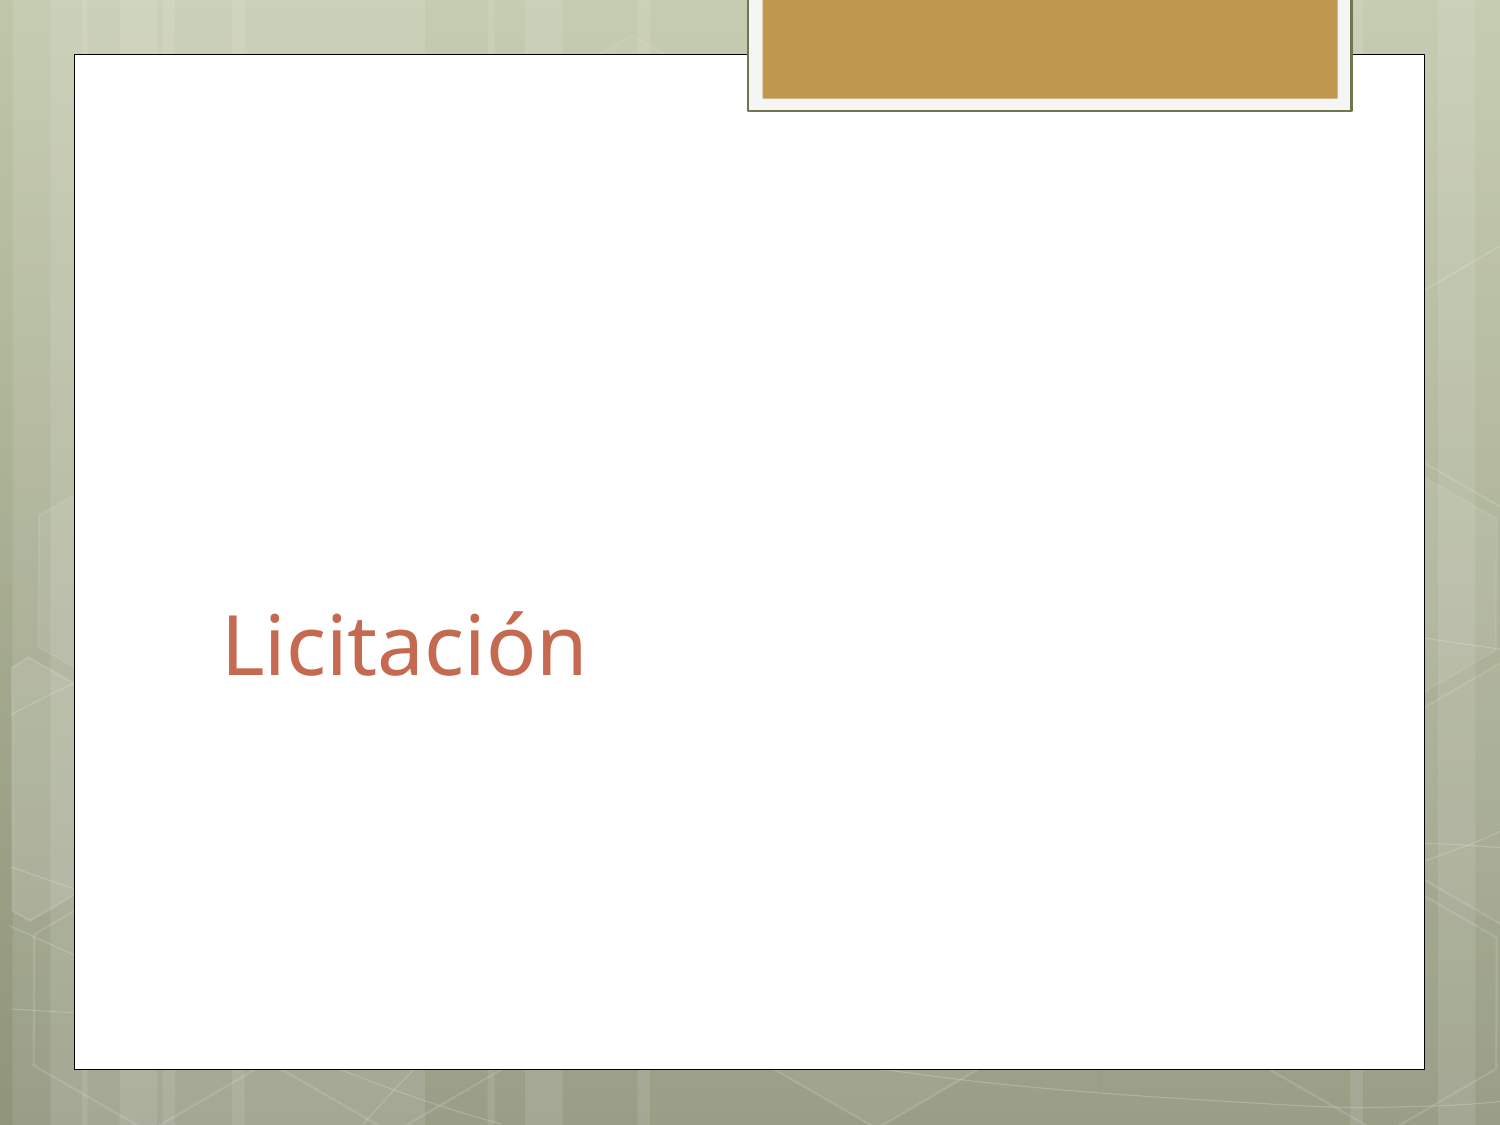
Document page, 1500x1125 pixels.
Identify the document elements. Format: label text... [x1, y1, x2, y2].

title Licitación [206, 475, 1296, 700]
